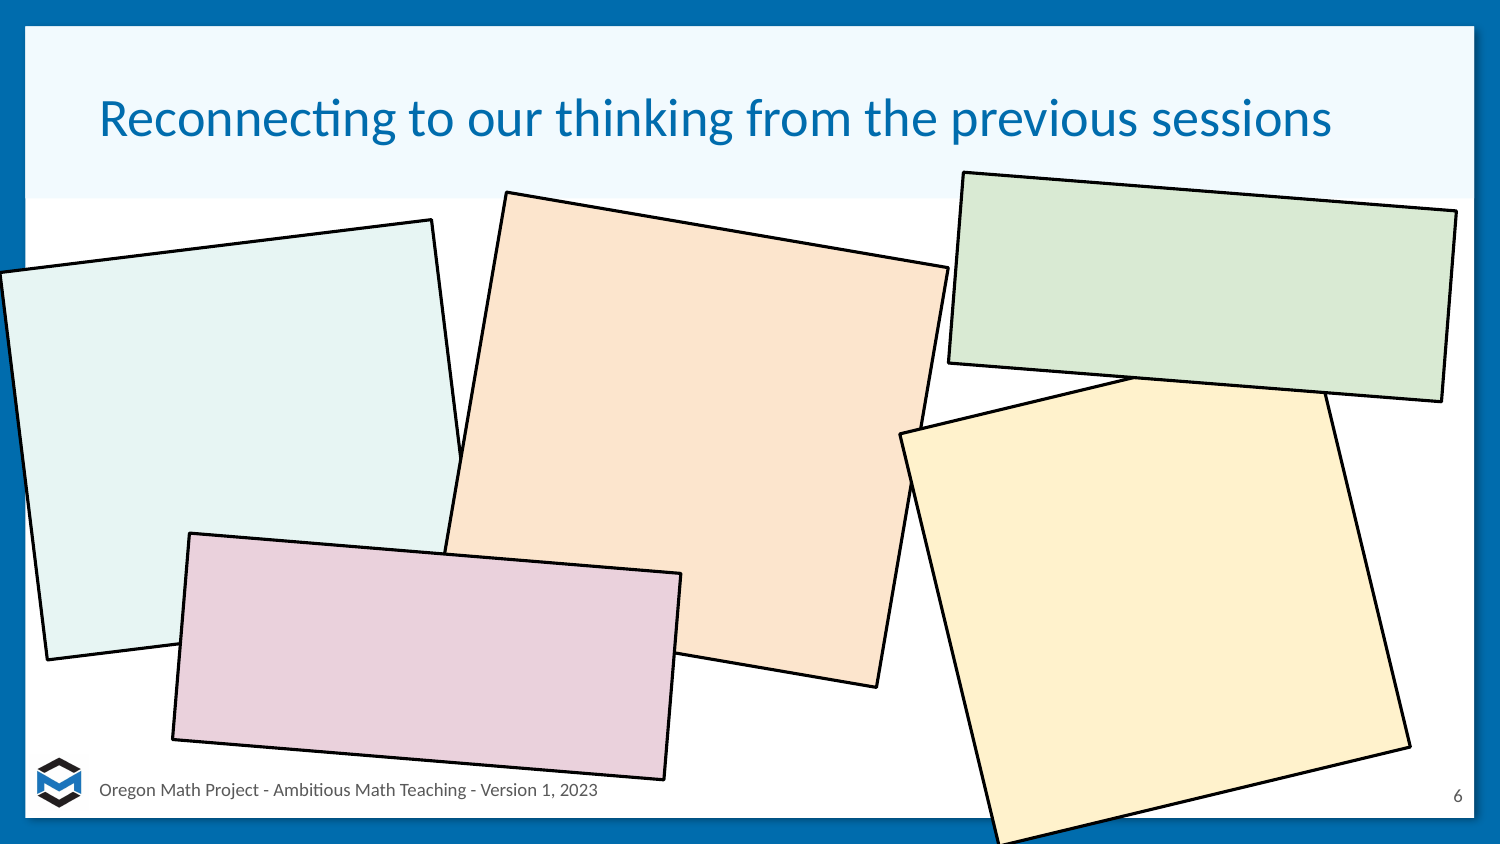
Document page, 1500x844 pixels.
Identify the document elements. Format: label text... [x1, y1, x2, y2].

text_box [899, 378, 1411, 844]
picture [29, 754, 89, 811]
text_box [0, 219, 461, 660]
text_box [172, 533, 681, 780]
slide_number 6 [1361, 772, 1475, 818]
title Reconnecting to our thinking from the previous sessions [88, 56, 1416, 183]
text_box [444, 192, 949, 688]
text_box [948, 172, 1457, 402]
